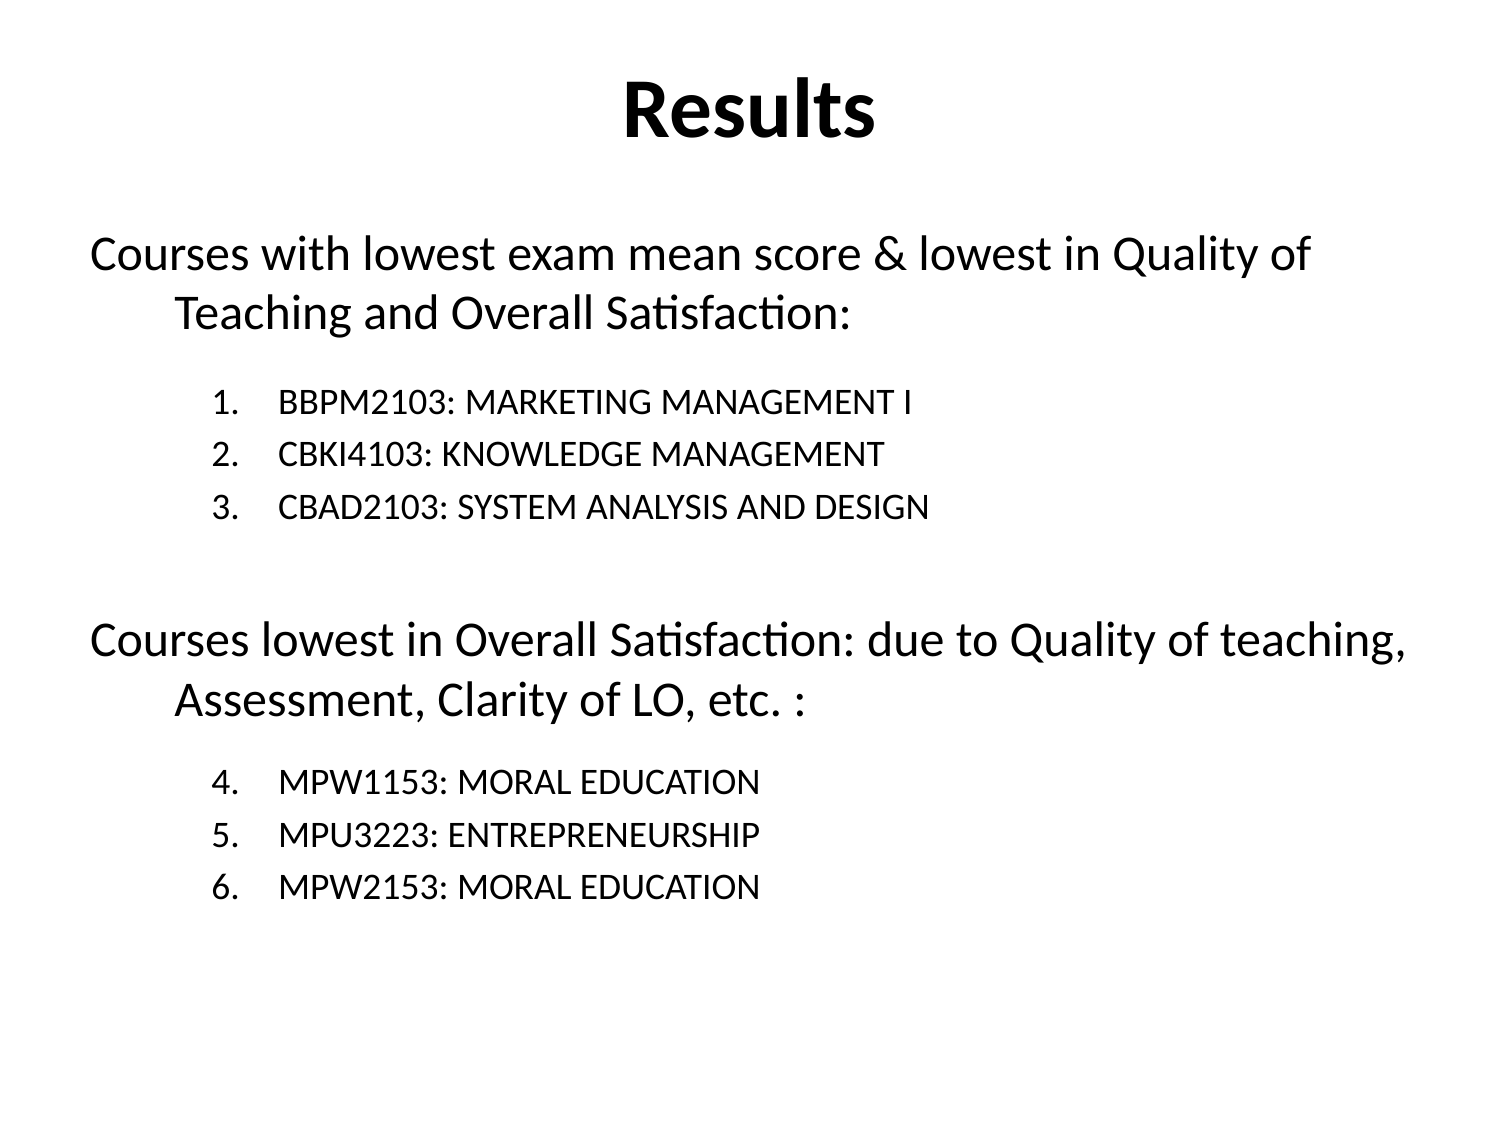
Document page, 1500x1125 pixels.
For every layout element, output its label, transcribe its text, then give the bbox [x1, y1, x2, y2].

title Results [75, 45, 1425, 163]
list Courses with lowest exam mean score & lowest in Quality of Teaching and Overall Satisfaction: BBPM2103: MARKETING MANAGEMENT I CBKI4103: KNOWLEDGE MANAGEMENT CBAD2103: SYSTEM ANALYSIS AND DESIGN Courses lowest in Overall Satisfaction: due to Quality of teaching, Assessment, Clarity of LO, etc. : MPW1153: MORAL EDUCATION MPU3223: ENTREPRENEURSHIP MPW2153: MORAL EDUCATION [75, 212, 1425, 1013]
